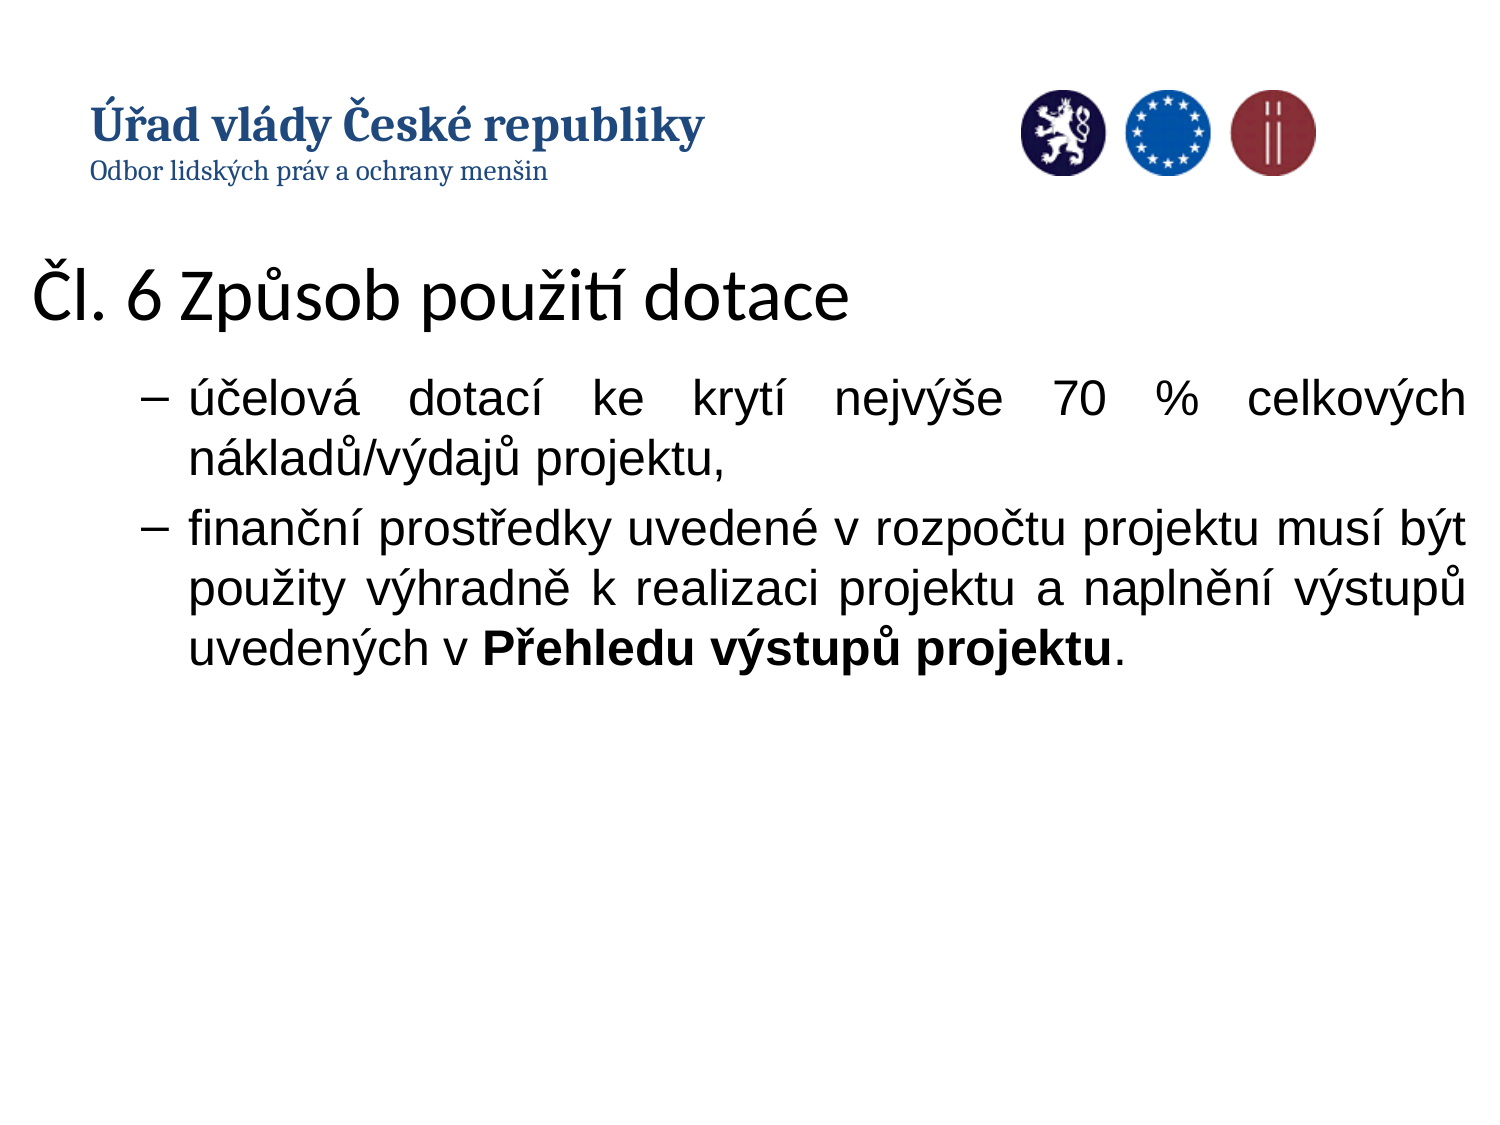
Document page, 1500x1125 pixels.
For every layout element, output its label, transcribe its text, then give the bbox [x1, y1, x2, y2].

list účelová dotací ke krytí nejvýše 70 % celkových nákladů/výdajů projektu, finanční prostředky uvedené v rozpočtu projektu musí být použity výhradně k realizaci projektu a naplnění výstupů uvedených v Přehledu výstupů projektu. [51, 357, 1483, 1071]
title Čl. 6 Způsob použití dotace [0, 208, 1500, 374]
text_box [74, 44, 1426, 233]
